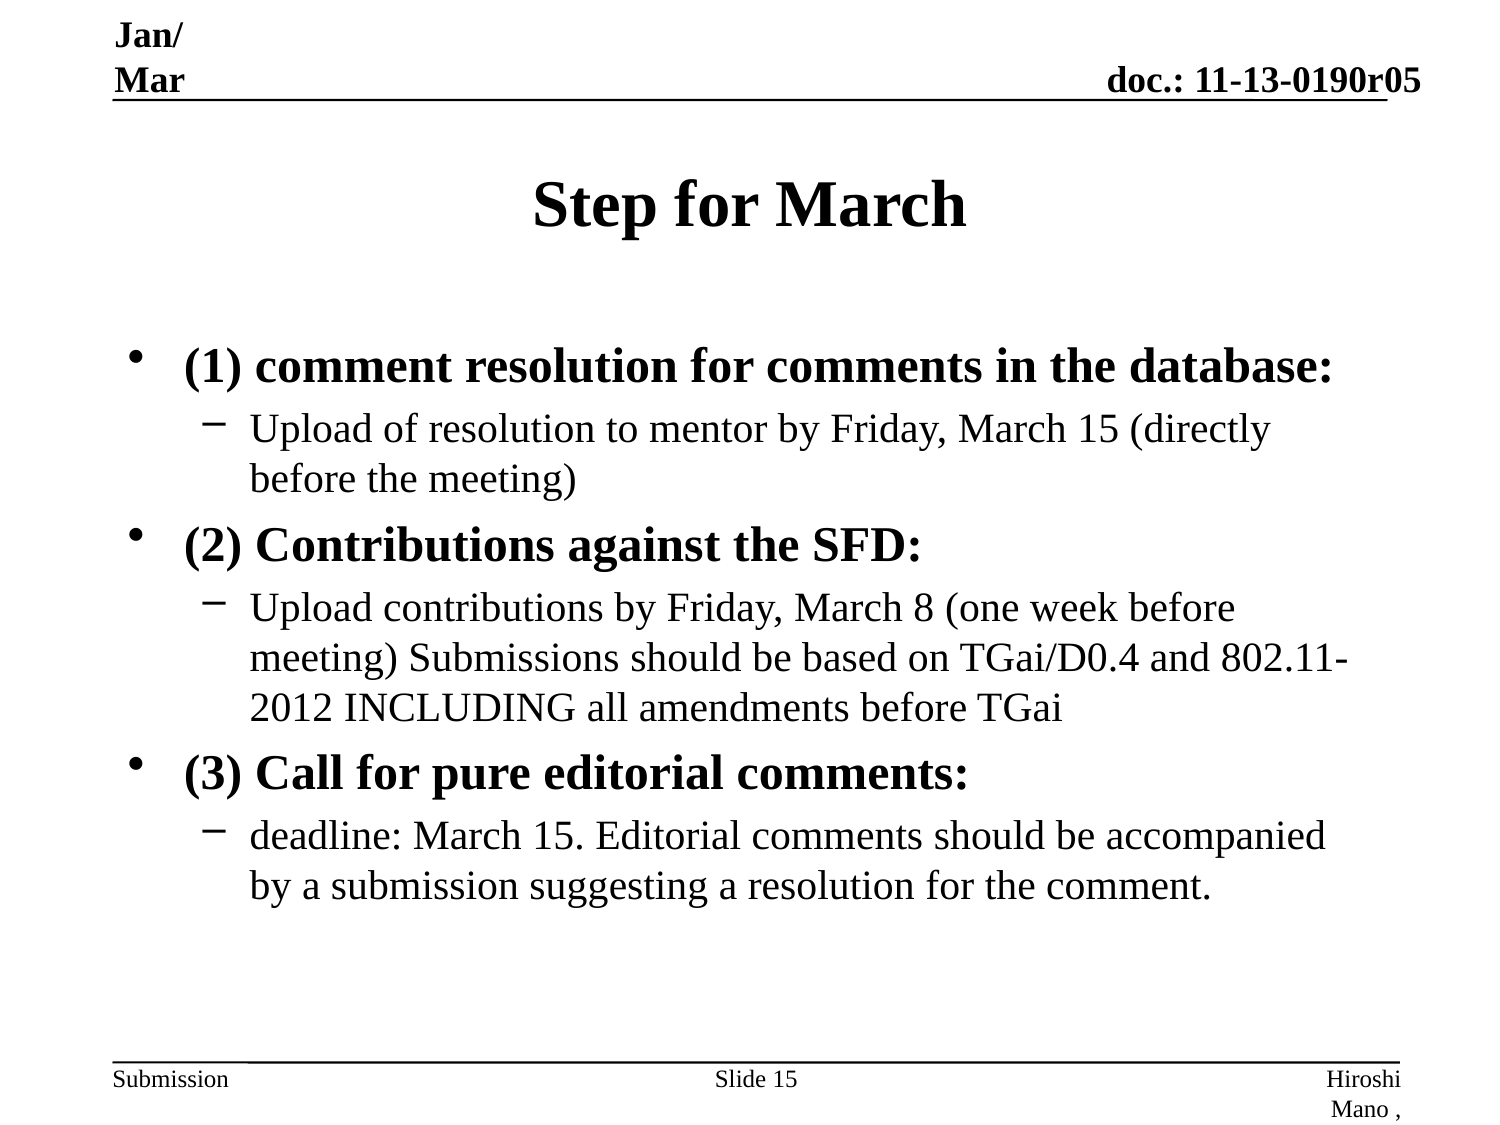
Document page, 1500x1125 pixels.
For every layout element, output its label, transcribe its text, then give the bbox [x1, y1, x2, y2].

title Step for March [112, 112, 1388, 288]
list (1) comment resolution for comments in the database: Upload of resolution to mentor by Friday, March 15 (directly before the meeting) (2) Contributions against the SFD: Upload contributions by Friday, March 8 (one week before meeting) Submissions should be based on TGai/D0.4 and 802.11-2012 INCLUDING all amendments before TGai (3) Call for pure editorial comments: deadline: March 15. Editorial comments should be accompanied by a submission suggesting a resolution for the comment. [112, 324, 1388, 1001]
slide_number Jan/Mar [114, 54, 224, 101]
slide_number Slide 15 [712, 1061, 800, 1093]
footer Hiroshi Mano , ATRD Root,Lab [1324, 1061, 1402, 1093]
